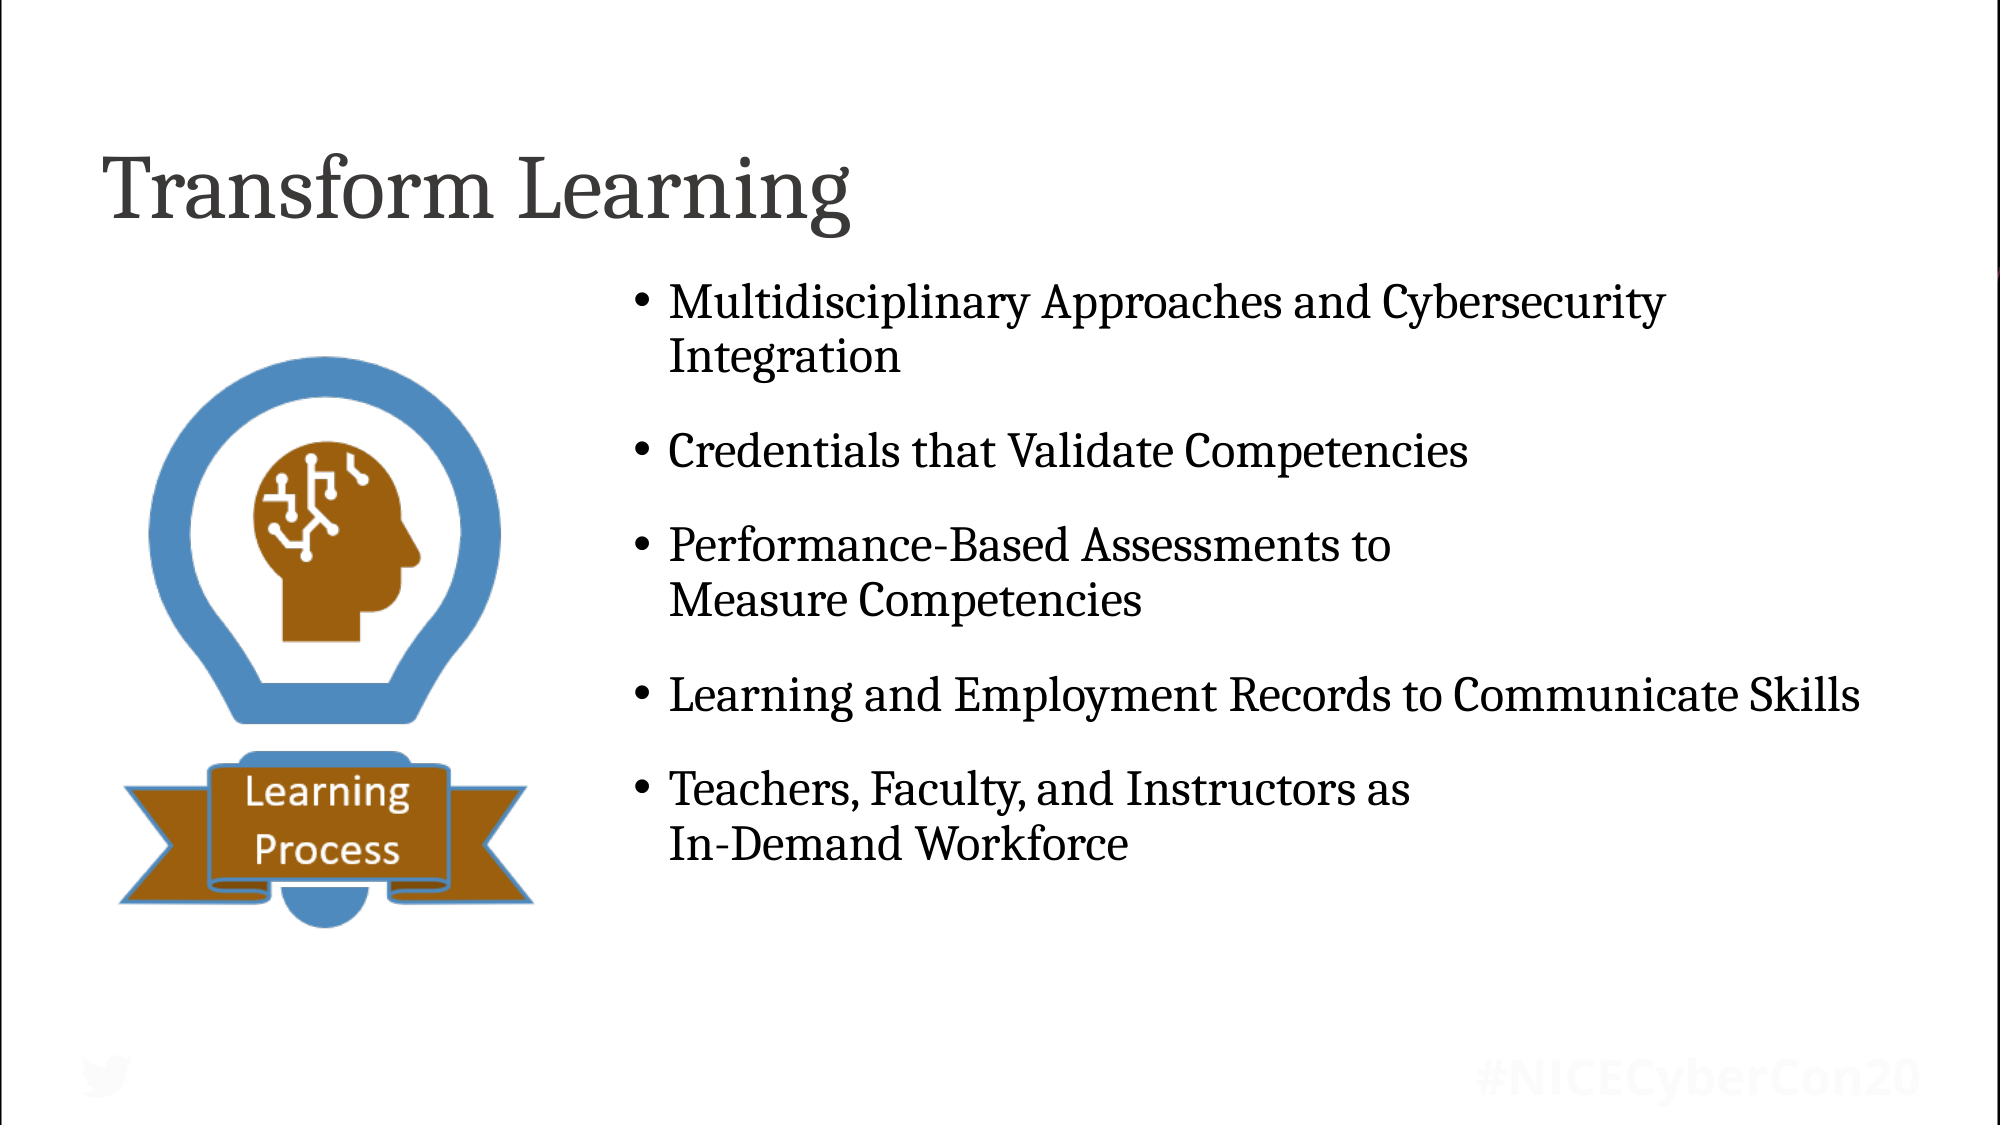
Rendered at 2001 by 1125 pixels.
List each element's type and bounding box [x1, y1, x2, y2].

picture [0, 0, 2000, 1125]
list [0, 316, 650, 969]
